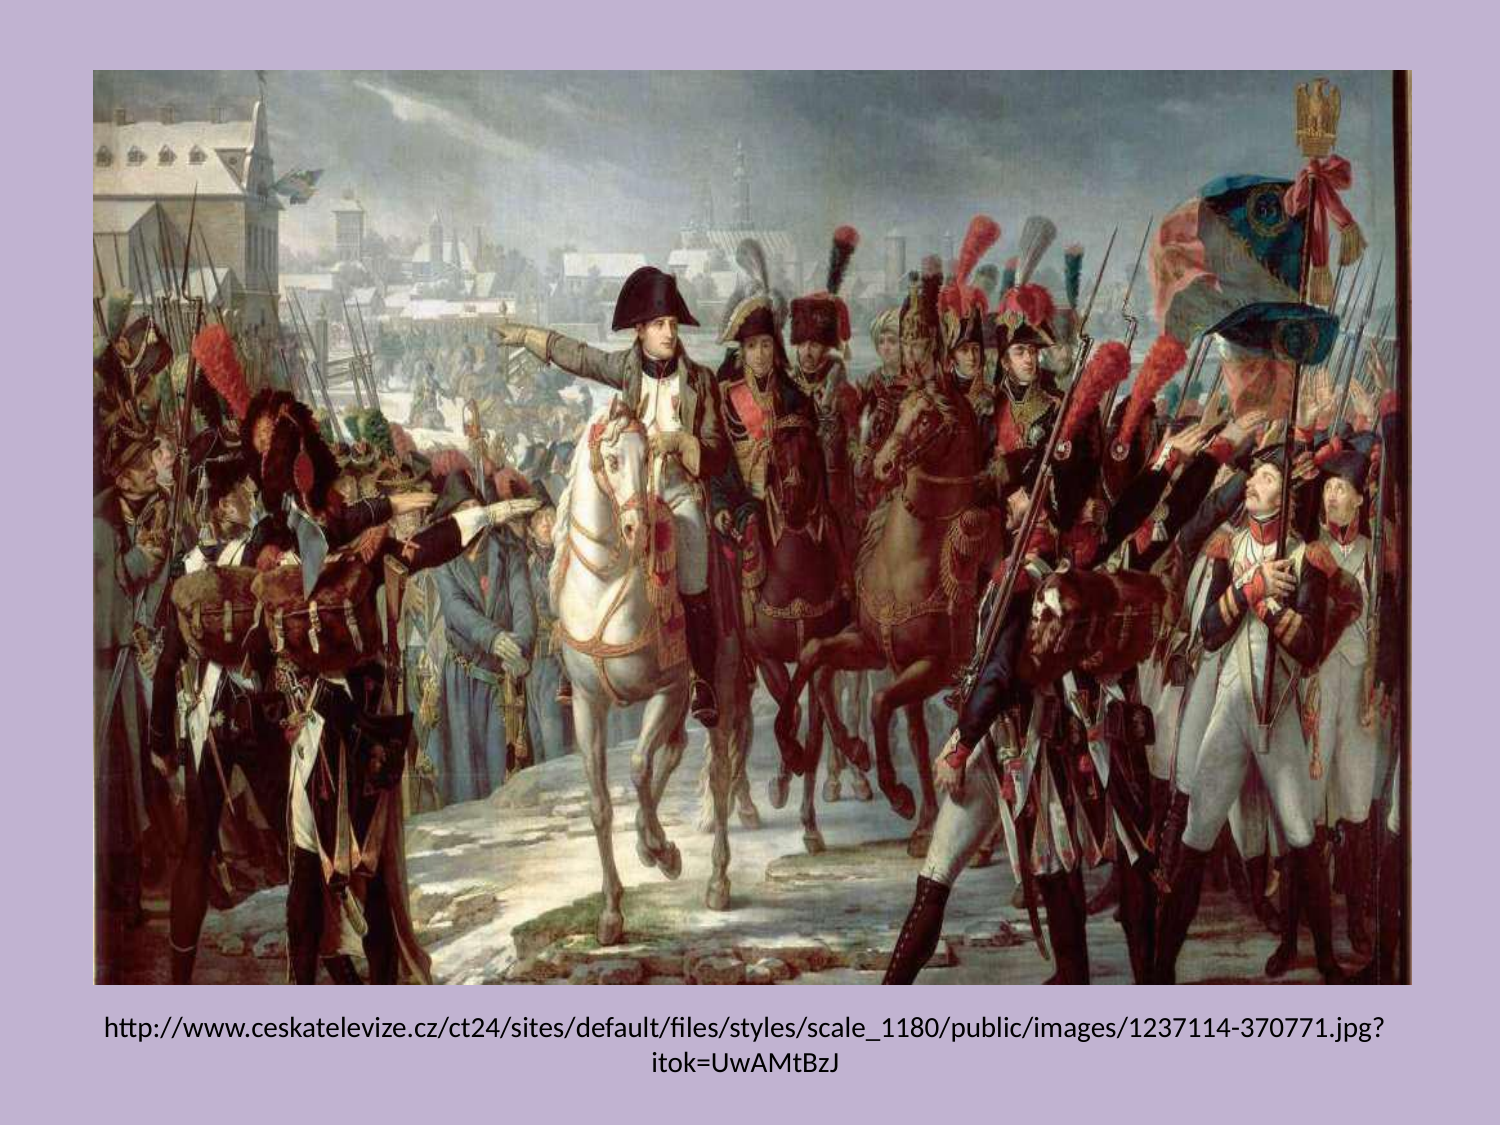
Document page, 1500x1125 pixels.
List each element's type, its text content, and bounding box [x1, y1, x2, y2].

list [93, 70, 1412, 985]
title http://www.ceskatelevize.cz/ct24/sites/default/files/styles/scale_1180/public/images/1237114-370771.jpg?itok=UwAMtBzJ [70, 996, 1421, 1090]
